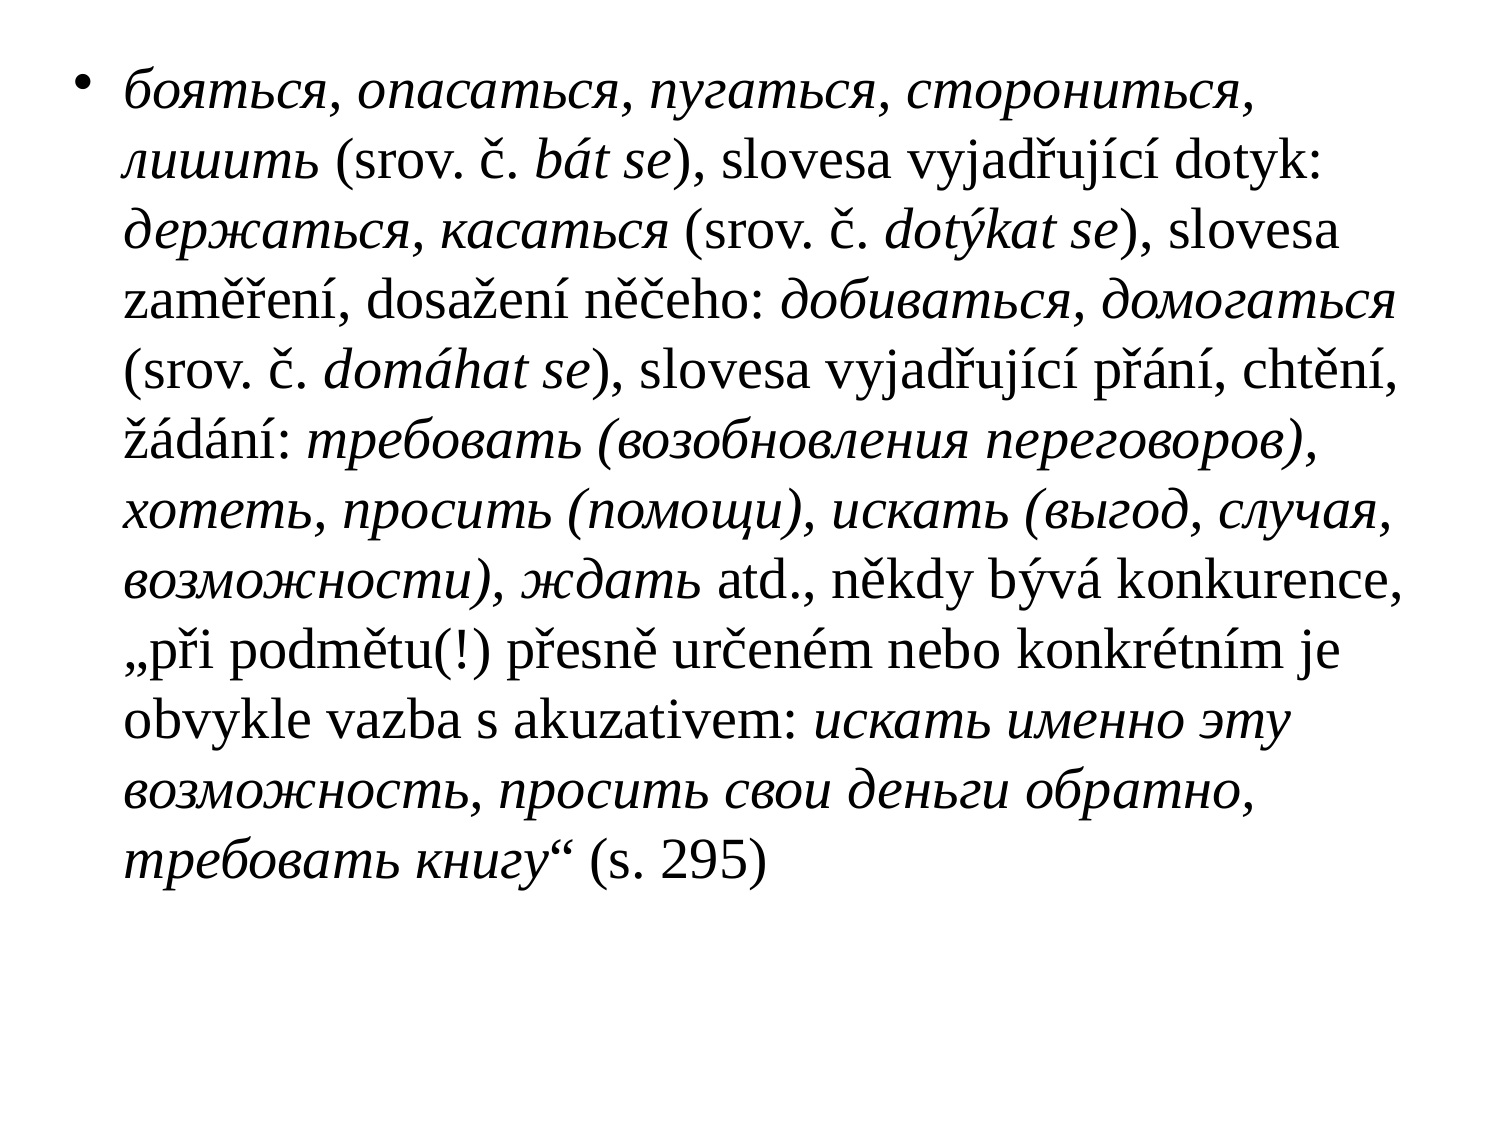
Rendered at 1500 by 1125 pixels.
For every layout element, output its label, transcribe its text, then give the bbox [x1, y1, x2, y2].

list бояться, опасаться, пугаться, сторониться, лишить (srov. č. bát se), slovesa vyjadřující dotyk: держаться, касаться (srov. č. dotýkat se), slovesa zaměření, dosažení něčeho: добиваться, домогаться (srov. č. domáhat se), slovesa vyjadřující přání, chtění, žádání: требовать (возобновления переговоров), хотеть, просить (помощи), искать (выгод, случая, возможности), ждать atd., někdy bývá konkurence, „při podmětu(!) přesně určeném nebo konkrétním je obvykle vazba s akuzativem: искать именно эту возможность, просить свои деньги обратно, требовать книгу“ (s. 295) [41, 42, 1459, 1071]
